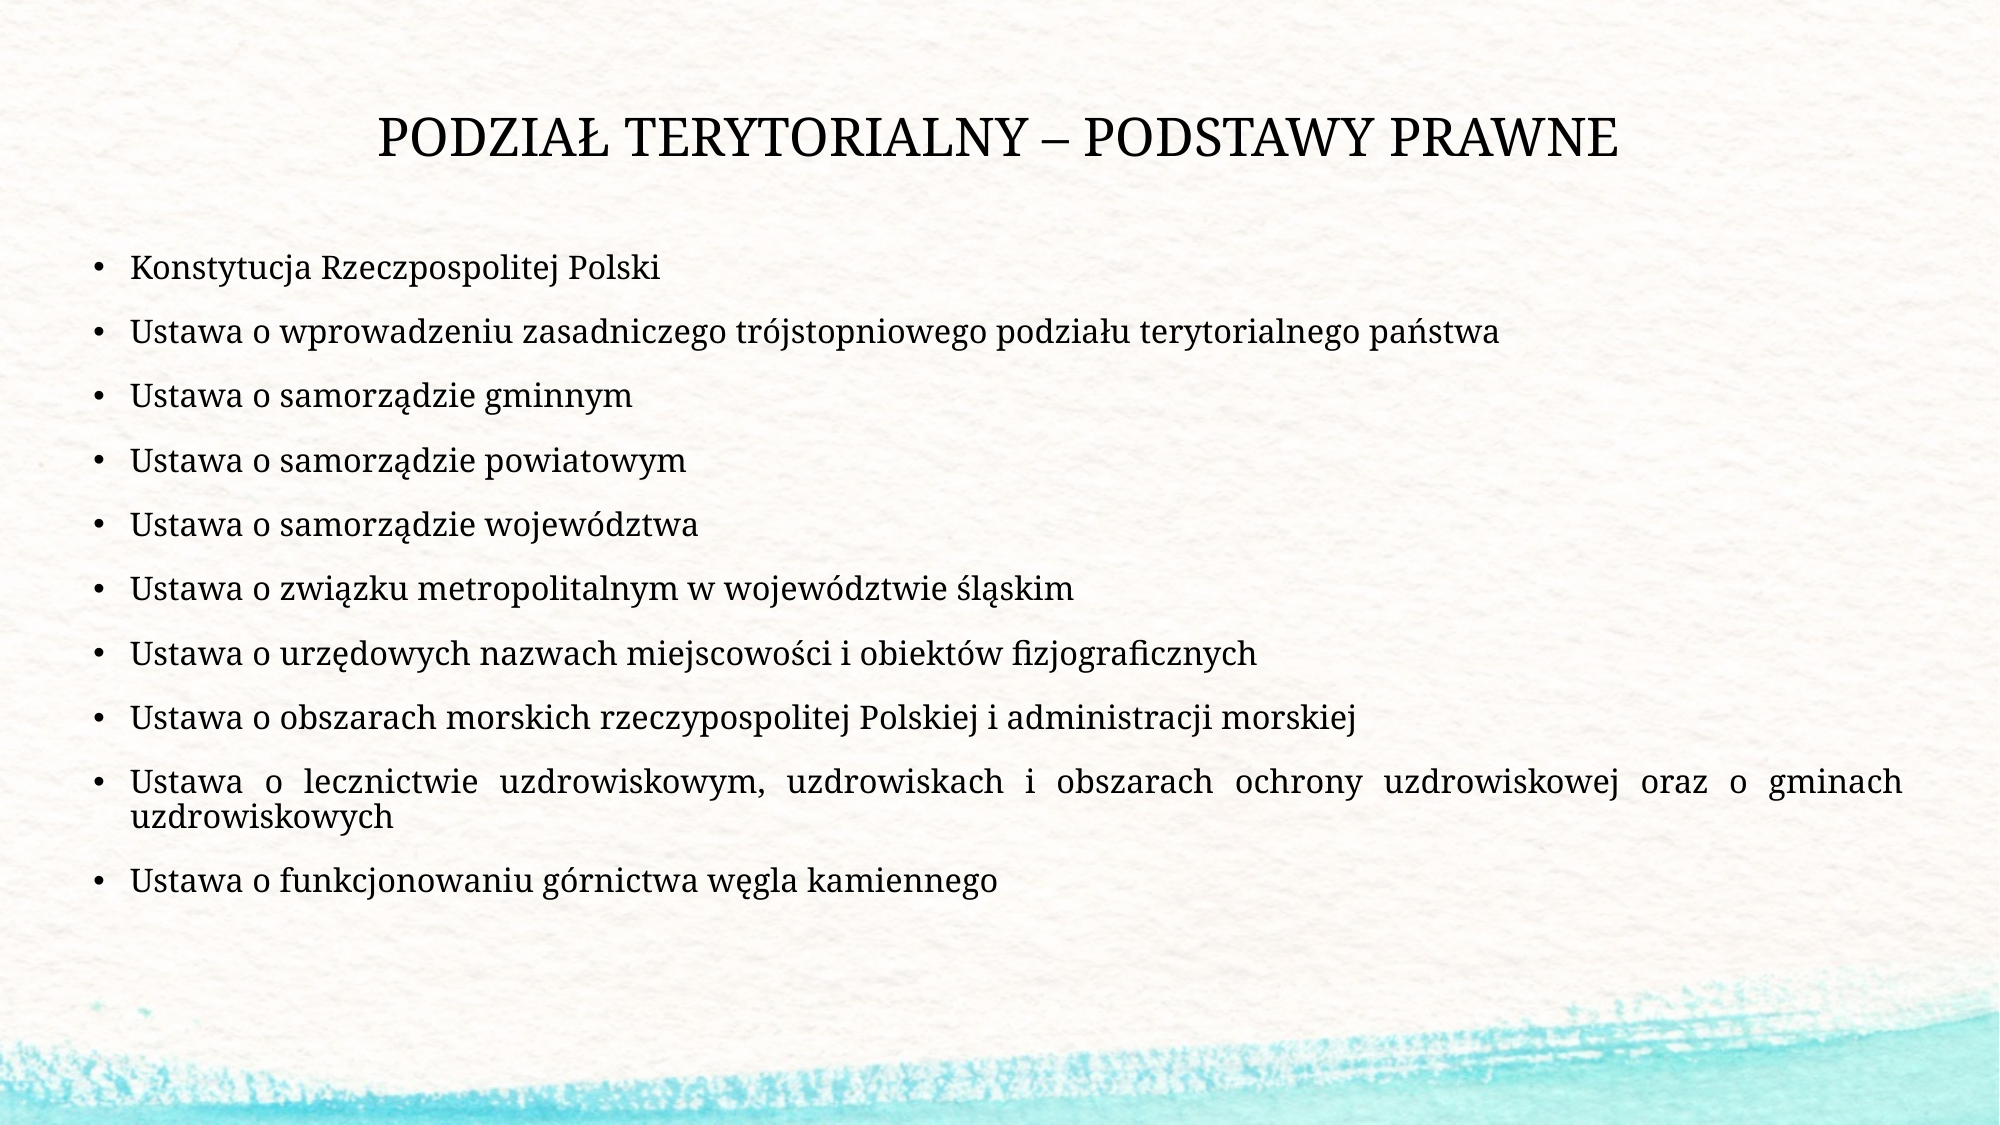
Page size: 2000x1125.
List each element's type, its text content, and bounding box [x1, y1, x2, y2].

list Konstytucja Rzeczpospolitej Polski Ustawa o wprowadzeniu zasadniczego trójstopniowego podziału terytorialnego państwa Ustawa o samorządzie gminnym Ustawa o samorządzie powiatowym Ustawa o samorządzie województwa Ustawa o związku metropolitalnym w województwie śląskim Ustawa o urzędowych nazwach miejscowości i obiektów fizjograficznych Ustawa o obszarach morskich rzeczypospolitej Polskiej i administracji morskiej Ustawa o lecznictwie uzdrowiskowym, uzdrowiskach i obszarach ochrony uzdrowiskowej oraz o gminach uzdrowiskowych Ustawa o funkcjonowaniu górnictwa węgla kamiennego [78, 243, 1922, 910]
title PODZIAŁ TERYTORIALNY – PODSTAWY PRAWNE [212, 66, 1788, 176]
picture [0, 0, 2000, 1125]
